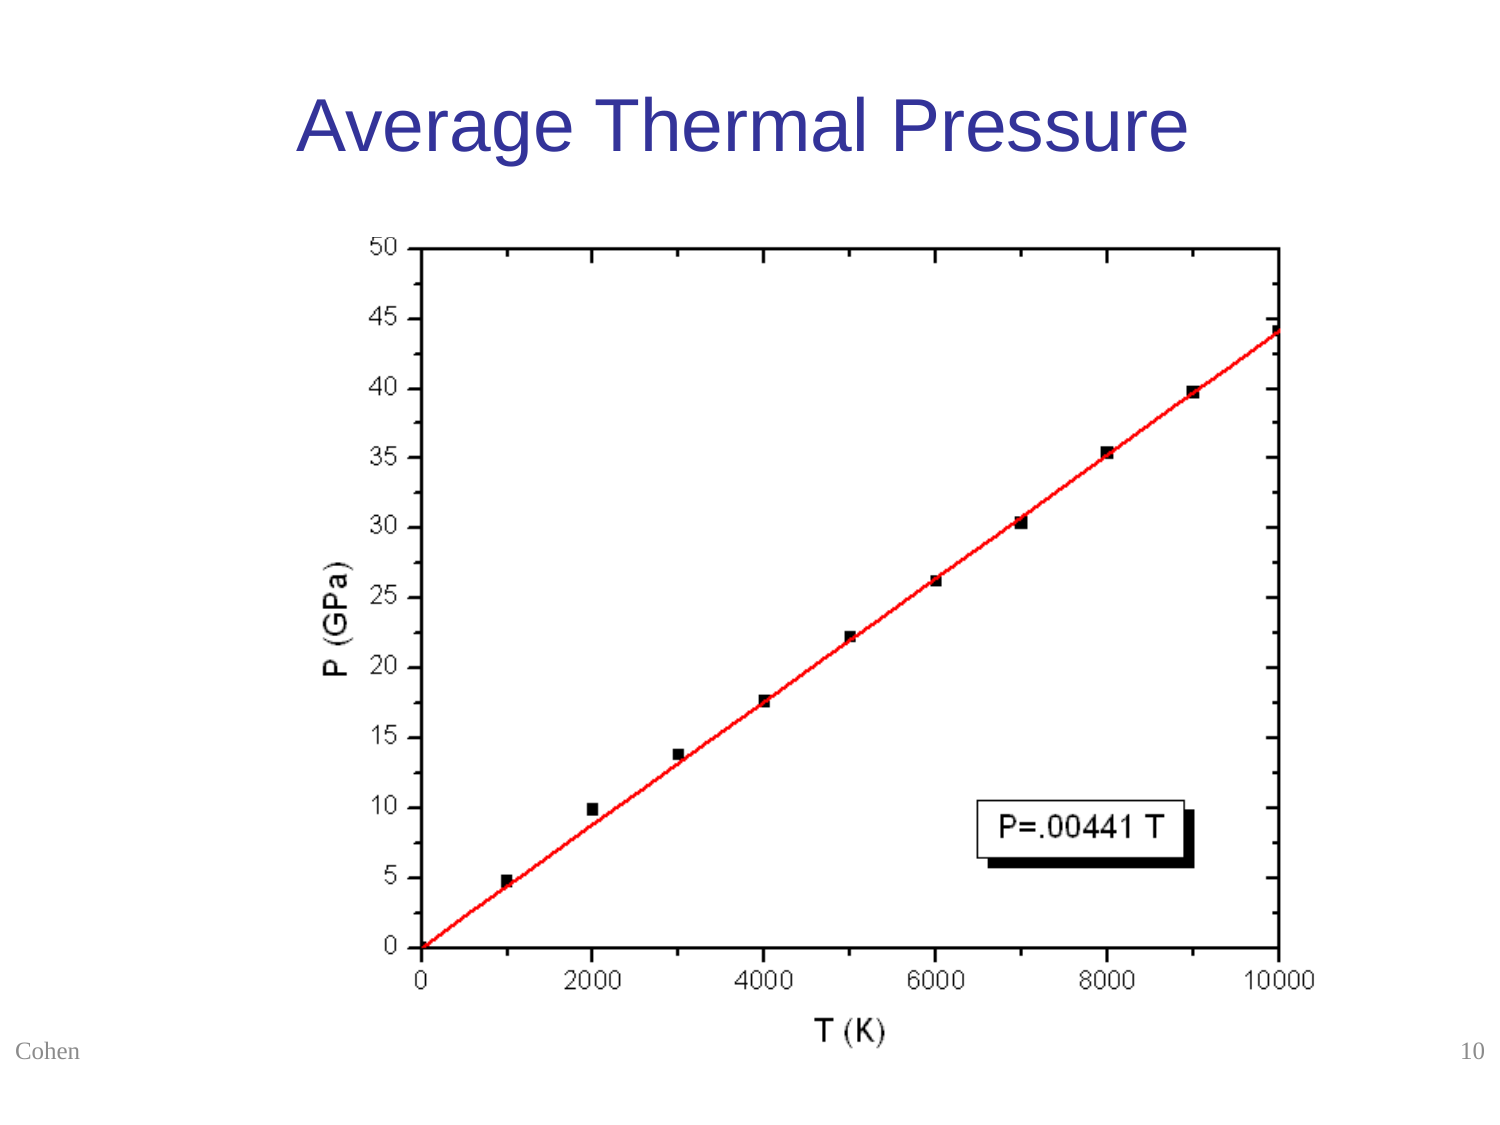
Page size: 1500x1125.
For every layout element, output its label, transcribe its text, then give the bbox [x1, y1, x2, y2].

slide_number Cohen [0, 1012, 313, 1088]
picture [299, 237, 1332, 1065]
title Average Thermal Pressure [75, 32, 1413, 211]
slide_number 10 [1187, 1012, 1500, 1088]
